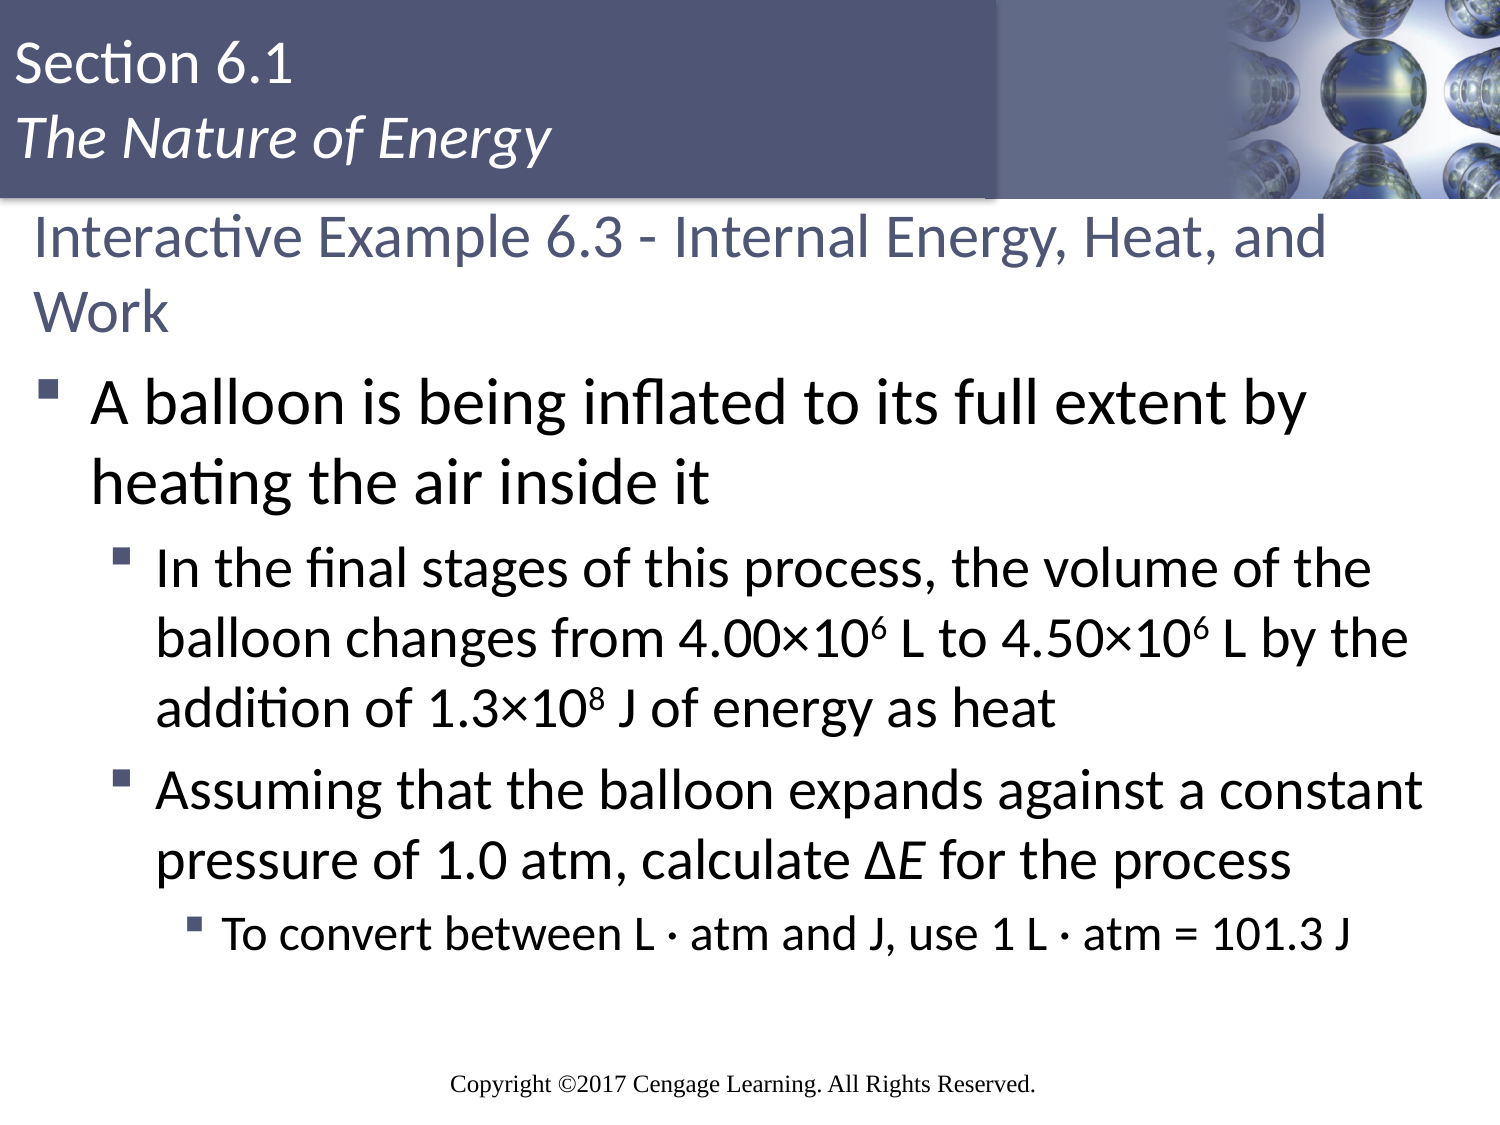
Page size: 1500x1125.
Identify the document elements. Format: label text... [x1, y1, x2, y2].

list A balloon is being inflated to its full extent by heating the air inside it In the final stages of this process, the volume of the balloon changes from 4.00×106 L to 4.50×106 L by the addition of 1.3×108 J of energy as heat Assuming that the balloon expands against a constant pressure of 1.0 atm, calculate ΔE for the process To convert between L · atm and J, use 1 L · atm = 101.3 J [18, 350, 1471, 1100]
title Interactive Example 6.3 - Internal Energy, Heat, and Work [18, 212, 1471, 327]
picture [996, 0, 1500, 199]
